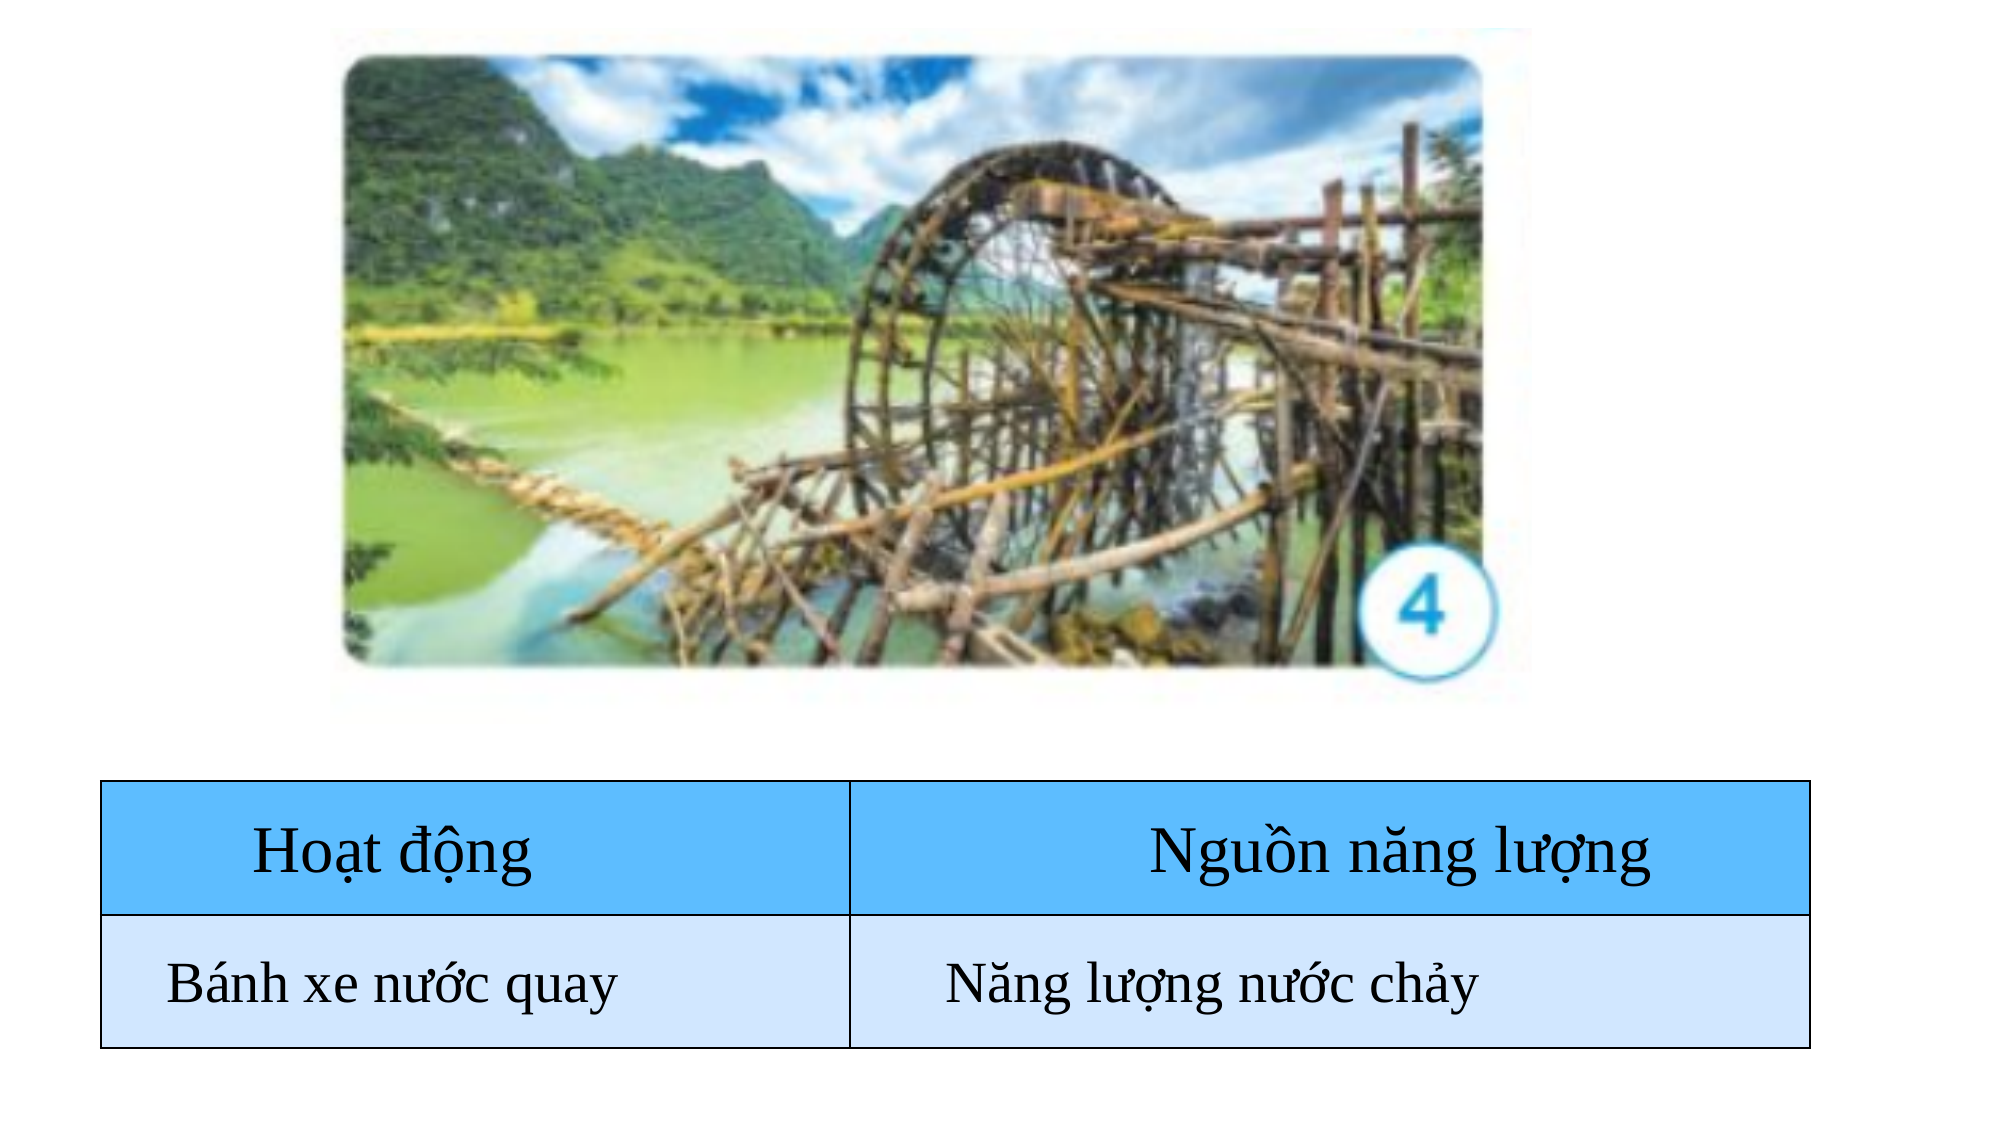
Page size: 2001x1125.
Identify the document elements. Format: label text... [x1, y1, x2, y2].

text_box Nguồn năng lượng [1134, 798, 1668, 894]
text_box Năng lượng nước chảy [931, 936, 1787, 1022]
text_box Bánh xe nước quay [151, 936, 753, 1022]
table_cell [102, 916, 849, 1047]
text_box Hoạt động [237, 798, 549, 894]
table_header [851, 782, 1809, 914]
picture [330, 28, 1532, 724]
table_cell [851, 916, 1809, 1047]
table_header [102, 782, 849, 914]
